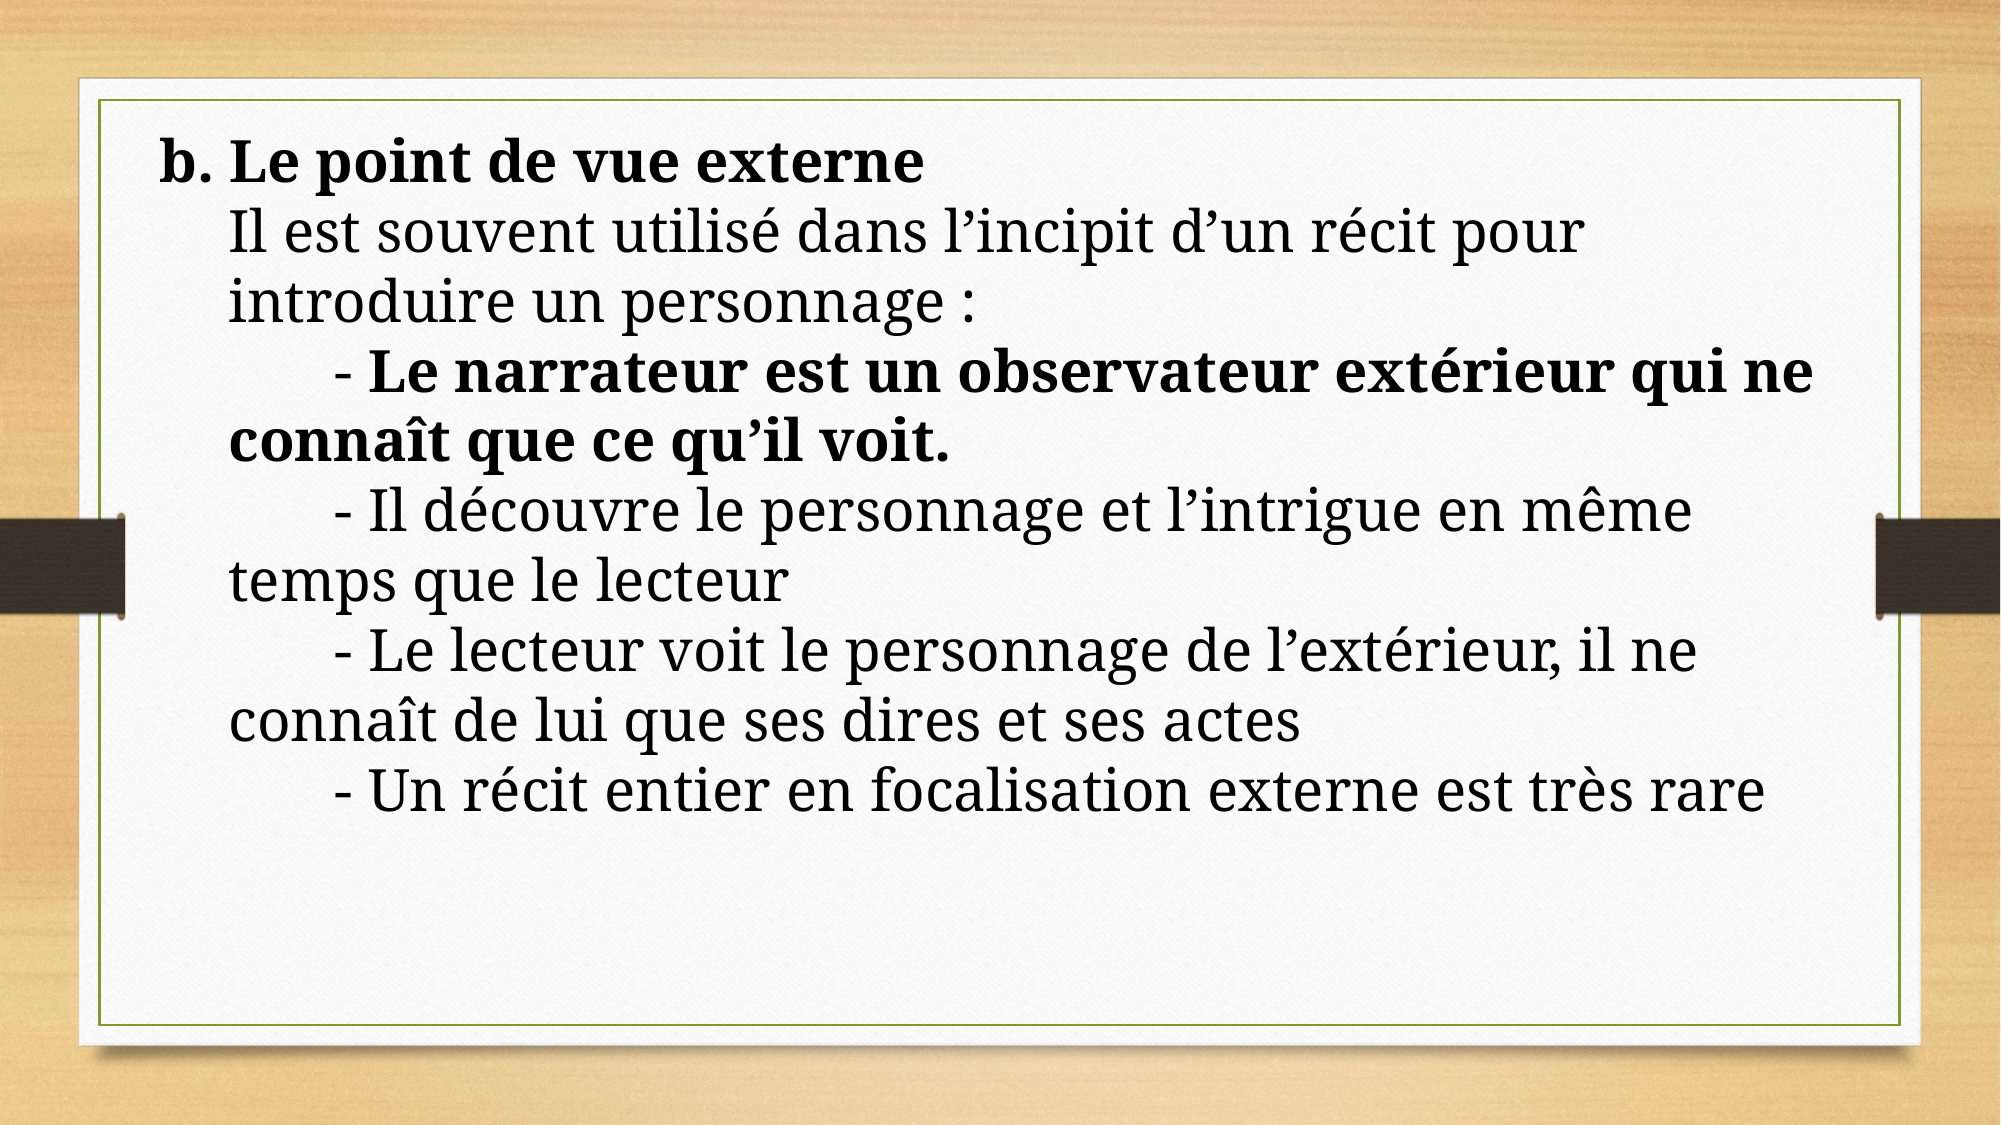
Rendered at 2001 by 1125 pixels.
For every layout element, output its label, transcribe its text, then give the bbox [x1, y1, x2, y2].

list b. Le point de vue externe Il est souvent utilisé dans l’incipit d’un récit pour introduire un personnage : - Le narrateur est un observateur extérieur qui ne connaît que ce qu’il voit. - Il découvre le personnage et l’intrigue en même temps que le lecteur - Le lecteur voit le personnage de l’extérieur, il ne connaît de lui que ses dires et ses actes - Un récit entier en focalisation externe est très rare [129, 116, 1871, 994]
picture [0, 0, 2001, 1125]
